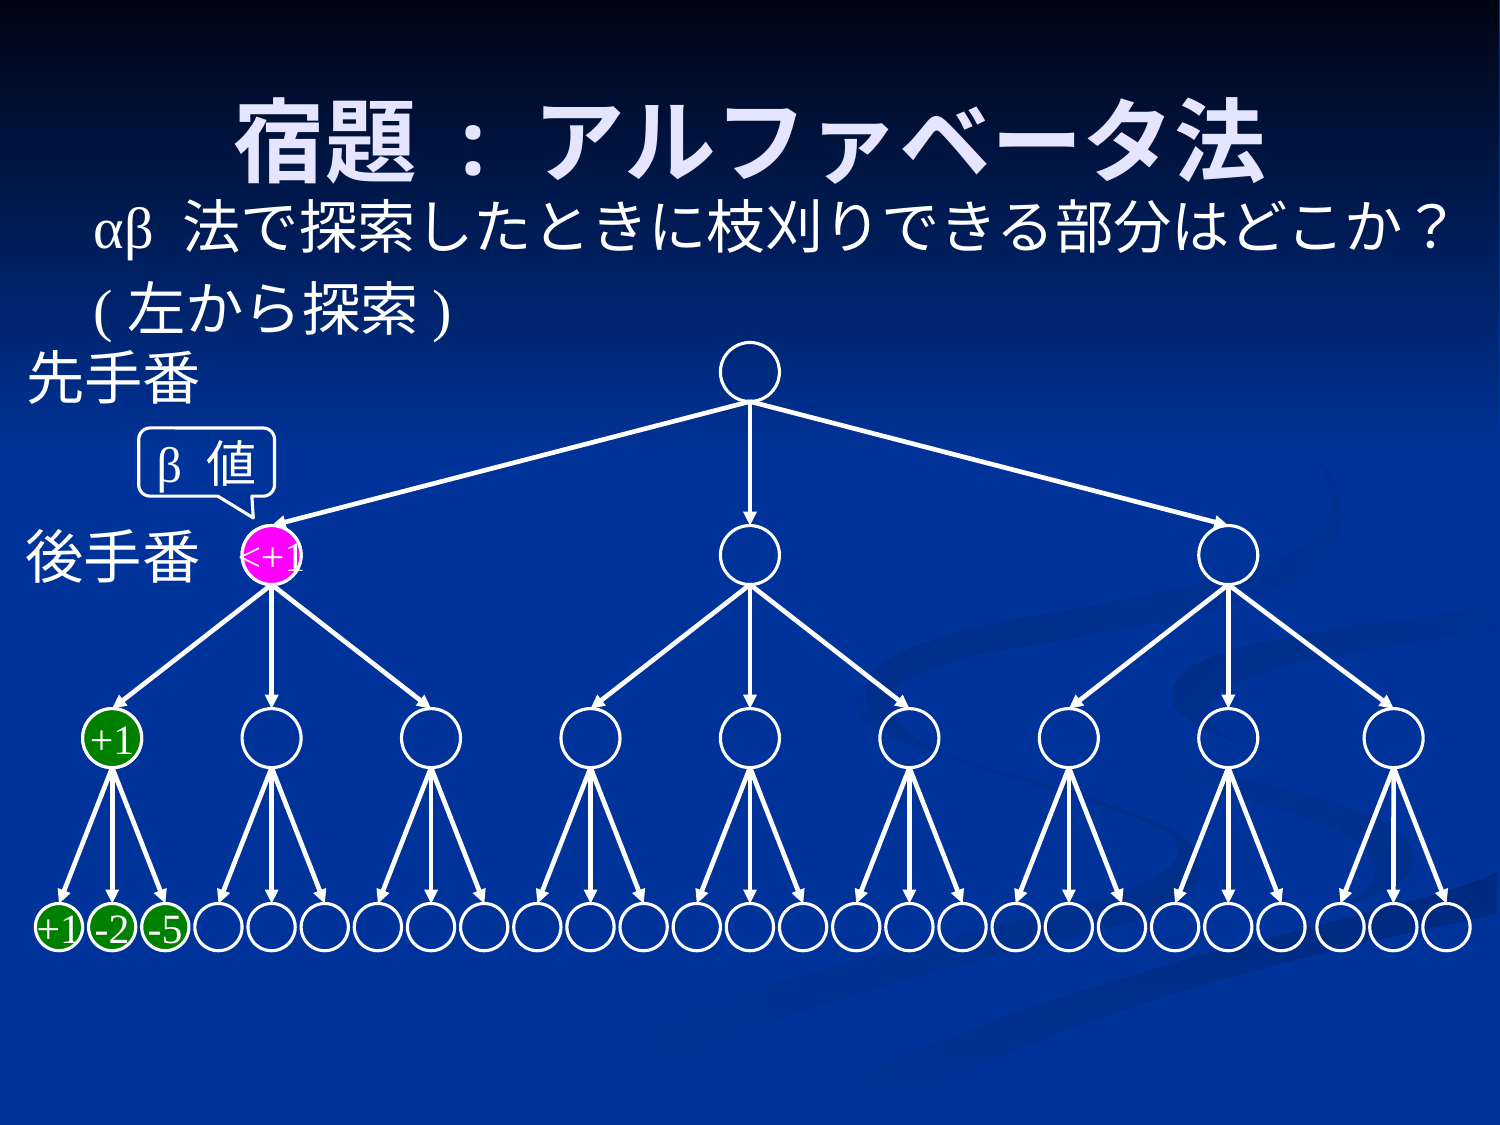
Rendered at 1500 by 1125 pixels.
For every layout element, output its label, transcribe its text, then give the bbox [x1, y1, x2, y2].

text_box [1364, 708, 1424, 767]
text_box [513, 903, 561, 951]
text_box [910, 767, 963, 904]
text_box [750, 767, 804, 904]
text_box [537, 767, 591, 904]
text_box [1257, 903, 1306, 951]
text_box [1422, 903, 1471, 951]
text_box [879, 708, 939, 767]
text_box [377, 767, 432, 904]
text_box [354, 903, 402, 951]
text_box [460, 903, 508, 951]
text_box β 値 [138, 427, 271, 518]
text_box +1 [35, 903, 83, 951]
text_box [856, 767, 910, 904]
text_box [720, 709, 780, 767]
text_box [749, 401, 1229, 526]
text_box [1175, 767, 1229, 904]
text_box [673, 903, 721, 951]
text_box [992, 903, 1040, 951]
text_box [620, 903, 668, 951]
text_box [301, 903, 349, 951]
text_box [938, 903, 987, 951]
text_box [1394, 767, 1447, 904]
text_box [1316, 903, 1365, 951]
text_box [560, 708, 621, 767]
text_box [242, 709, 302, 767]
text_box [1198, 525, 1258, 584]
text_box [1229, 767, 1282, 904]
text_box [272, 767, 325, 904]
text_box [779, 903, 827, 951]
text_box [590, 584, 749, 709]
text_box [696, 767, 750, 904]
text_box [591, 767, 644, 904]
text_box [832, 903, 880, 951]
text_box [1228, 584, 1394, 709]
text_box [401, 708, 461, 767]
text_box 先手番 [11, 333, 216, 419]
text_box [113, 767, 166, 904]
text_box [271, 584, 432, 709]
title 宿題 : アルファベータ法 [75, 45, 1425, 233]
text_box [1204, 904, 1252, 951]
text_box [1068, 584, 1228, 709]
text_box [432, 767, 485, 904]
text_box +1 [82, 708, 142, 767]
text_box -5 [141, 903, 189, 951]
text_box [885, 904, 934, 951]
text_box -2 [88, 904, 136, 951]
text_box 後手番 [10, 513, 216, 598]
text_box [407, 904, 455, 951]
text_box [726, 904, 774, 951]
text_box [1369, 904, 1417, 951]
text_box [1039, 708, 1099, 767]
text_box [218, 767, 272, 904]
text_box [1198, 709, 1258, 767]
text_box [112, 584, 271, 709]
text_box [720, 526, 780, 584]
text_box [58, 767, 113, 904]
text_box [720, 350, 780, 401]
text_box [1098, 903, 1146, 951]
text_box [271, 401, 749, 526]
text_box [749, 584, 910, 709]
text_box [566, 904, 615, 951]
text_box [194, 903, 243, 951]
text_box <+1 [242, 525, 302, 584]
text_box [1340, 767, 1394, 904]
text_box [1151, 903, 1199, 951]
text_box [247, 904, 296, 951]
text_box [1045, 904, 1093, 951]
text_box αβ 法で探索したときに枝刈りできる部分はどこか？ (左から探索) [79, 182, 1476, 350]
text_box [1015, 767, 1069, 904]
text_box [1069, 767, 1122, 904]
